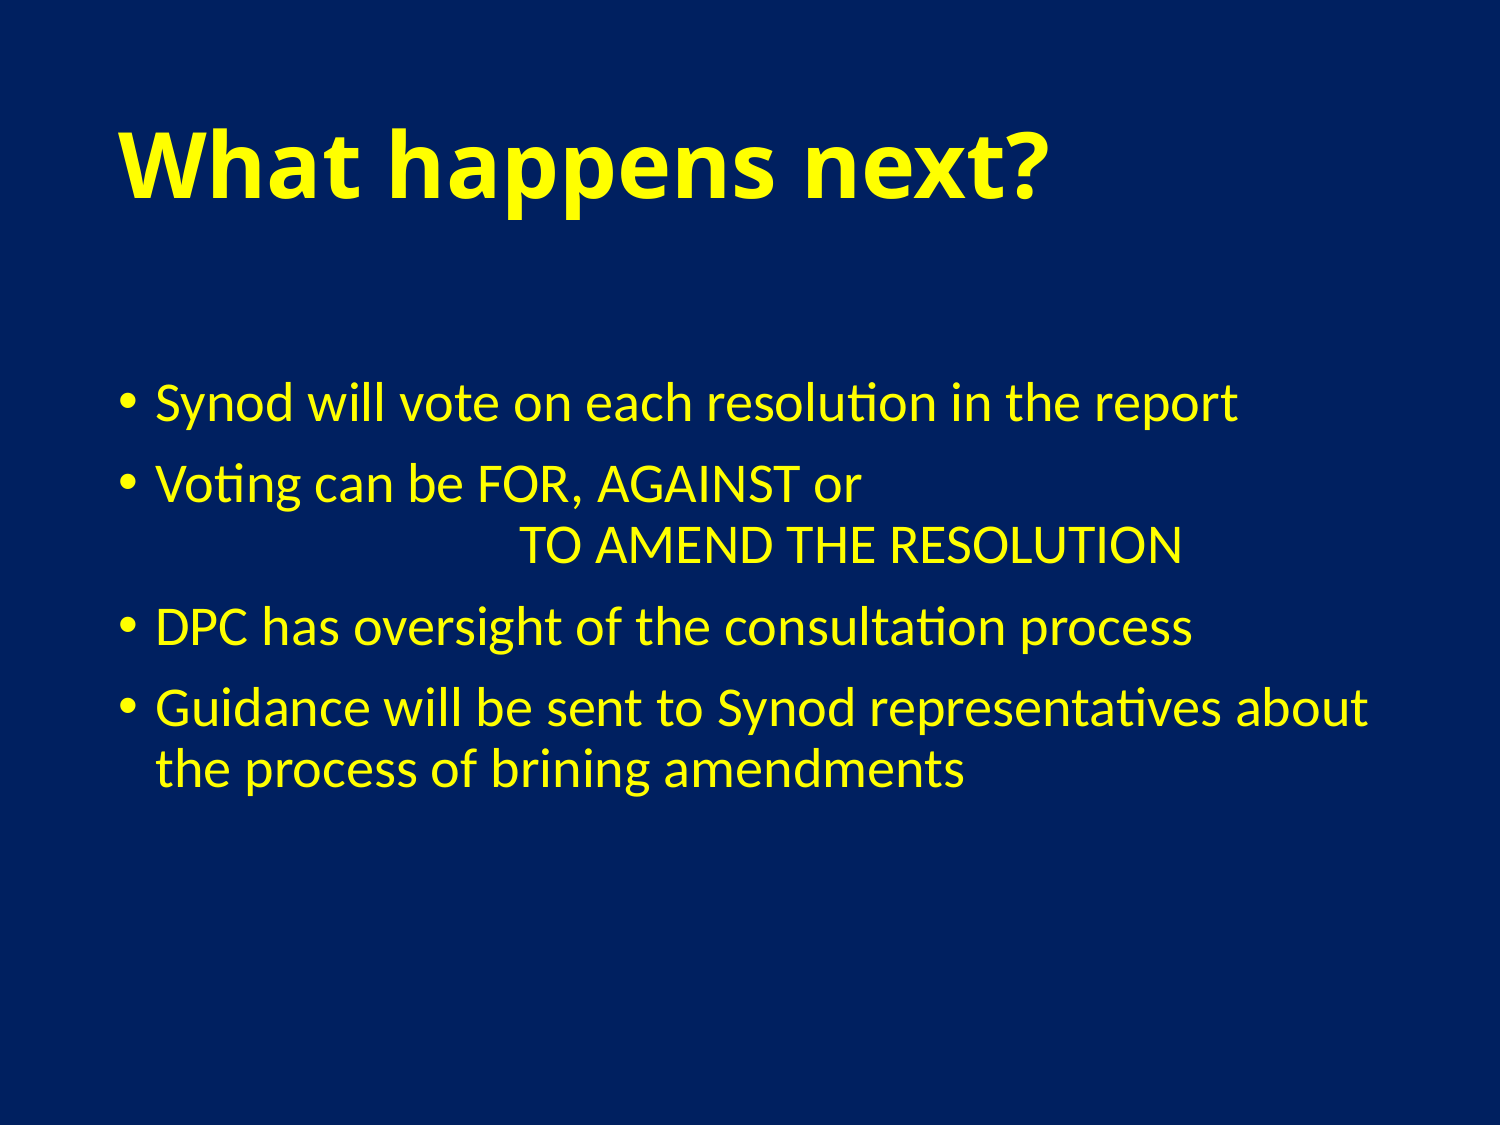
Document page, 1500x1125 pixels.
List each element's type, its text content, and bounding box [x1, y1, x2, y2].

title What happens next? [103, 59, 1397, 278]
list Synod will vote on each resolution in the report Voting can be FOR, AGAINST or TO AMEND THE RESOLUTION DPC has oversight of the consultation process Guidance will be sent to Synod representatives about the process of brining amendments [103, 365, 1470, 901]
